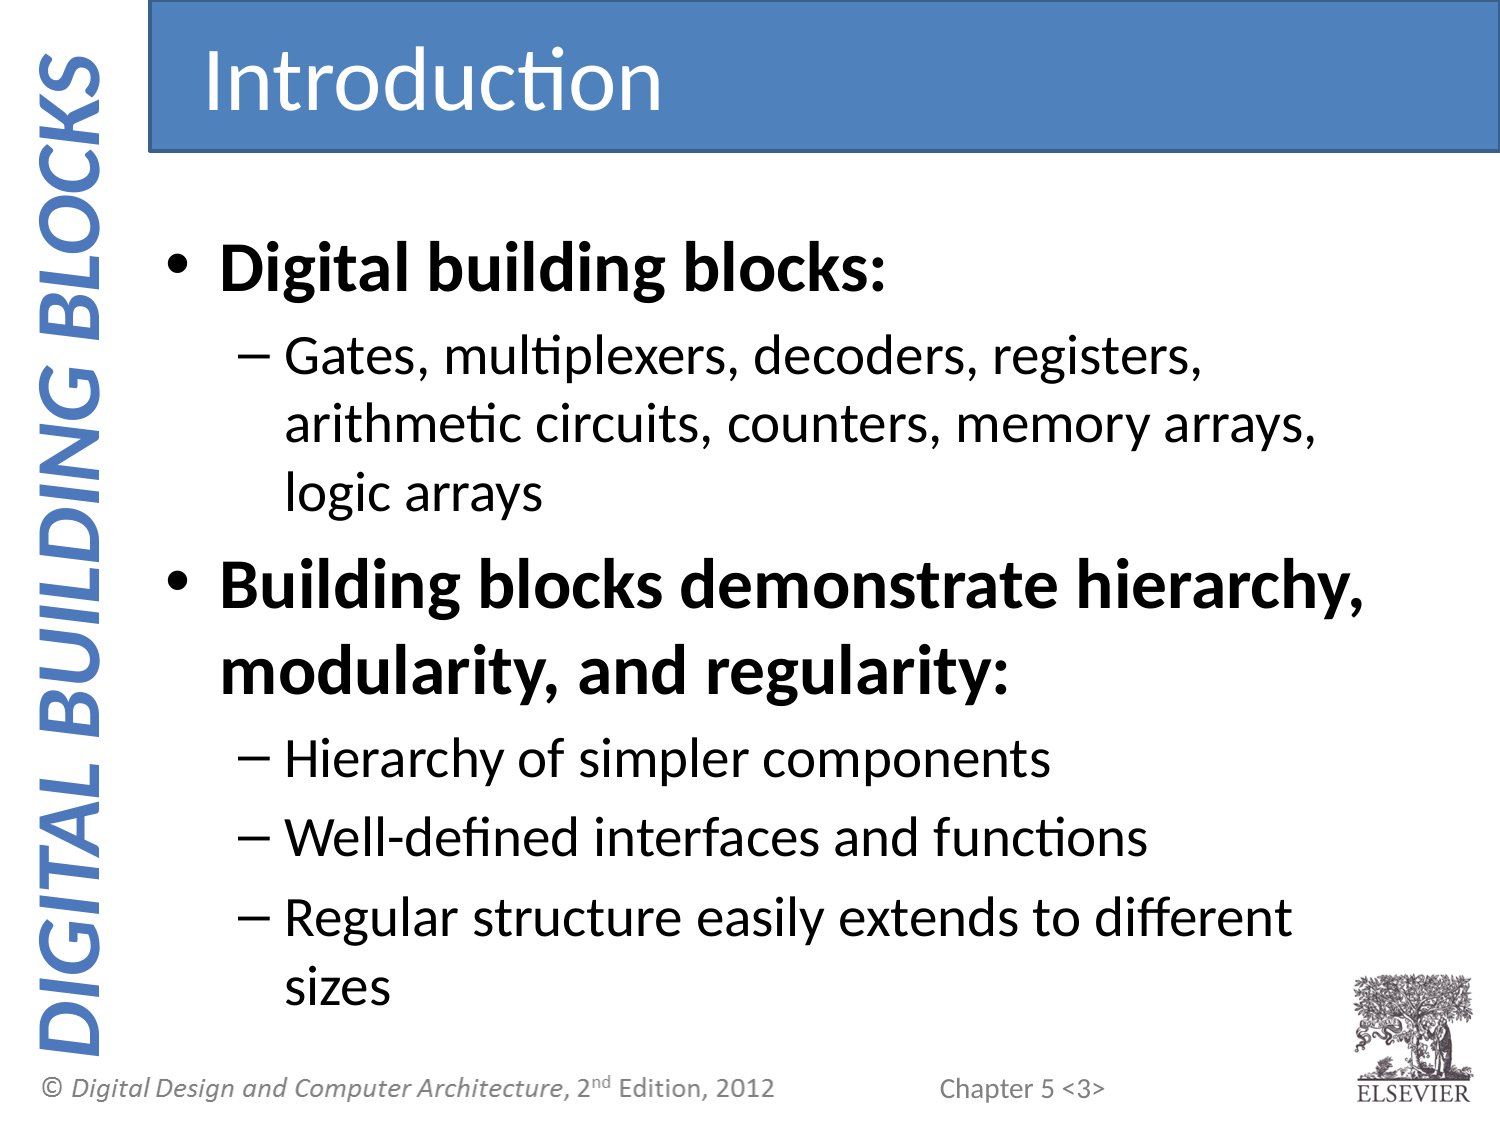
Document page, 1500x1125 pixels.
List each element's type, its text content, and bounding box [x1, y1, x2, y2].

list Digital building blocks: Gates, multiplexers, decoders, registers, arithmetic circuits, counters, memory arrays, logic arrays Building blocks demonstrate hierarchy, modularity, and regularity: Hierarchy of simpler components Well-defined interfaces and functions Regular structure easily extends to different sizes [150, 212, 1388, 1025]
text_box Introduction [187, 11, 1488, 136]
picture [0, 0, 1500, 1125]
